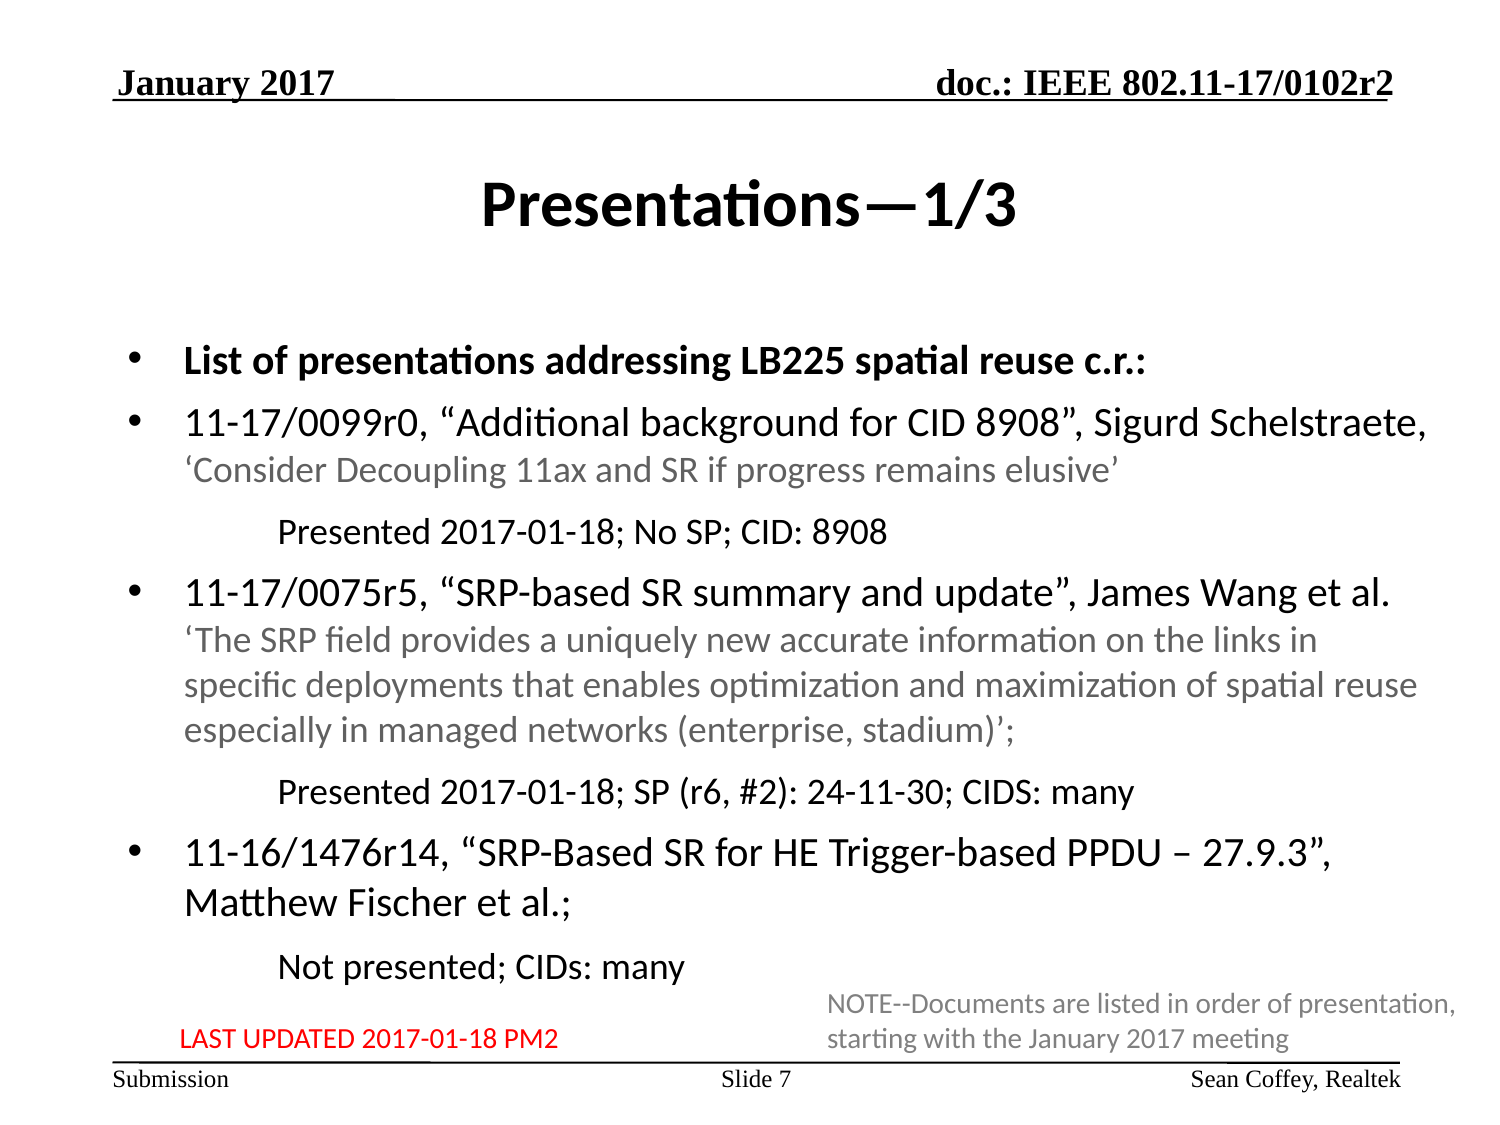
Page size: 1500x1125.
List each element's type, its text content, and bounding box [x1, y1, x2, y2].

footer Sean Coffey, Realtek [902, 1062, 1402, 1093]
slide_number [116, 58, 542, 104]
list List of presentations addressing LB225 spatial reuse c.r.: 11-17/0099r0, “Additional background for CID 8908”, Sigurd Schelstraete, ‘Consider Decoupling 11ax and SR if progress remains elusive’ Presented 2017-01-18; No SP; CID: 8908 11-17/0075r5, “SRP-based SR summary and update”, James Wang et al. ‘The SRP field provides a uniquely new accurate information on the links in specific deployments that enables optimization and maximization of spatial reuse especially in managed networks (enterprise, stadium)’; Presented 2017-01-18; SP (r6, #2): 24-11-30; CIDS: many 11-16/1476r14, “SRP-Based SR for HE Trigger-based PPDU – 27.9.3”, Matthew Fischer et al.; Not presented; CIDs: many [112, 324, 1451, 1001]
text_box NOTE--Documents are listed in order of presentation, starting with the January 2017 meeting [812, 976, 1488, 1062]
slide_number Slide 7 [712, 1061, 800, 1123]
text_box LAST UPDATED 2017-01-18 PM2 [164, 1011, 575, 1062]
title Presentations—1/3 [112, 112, 1388, 288]
